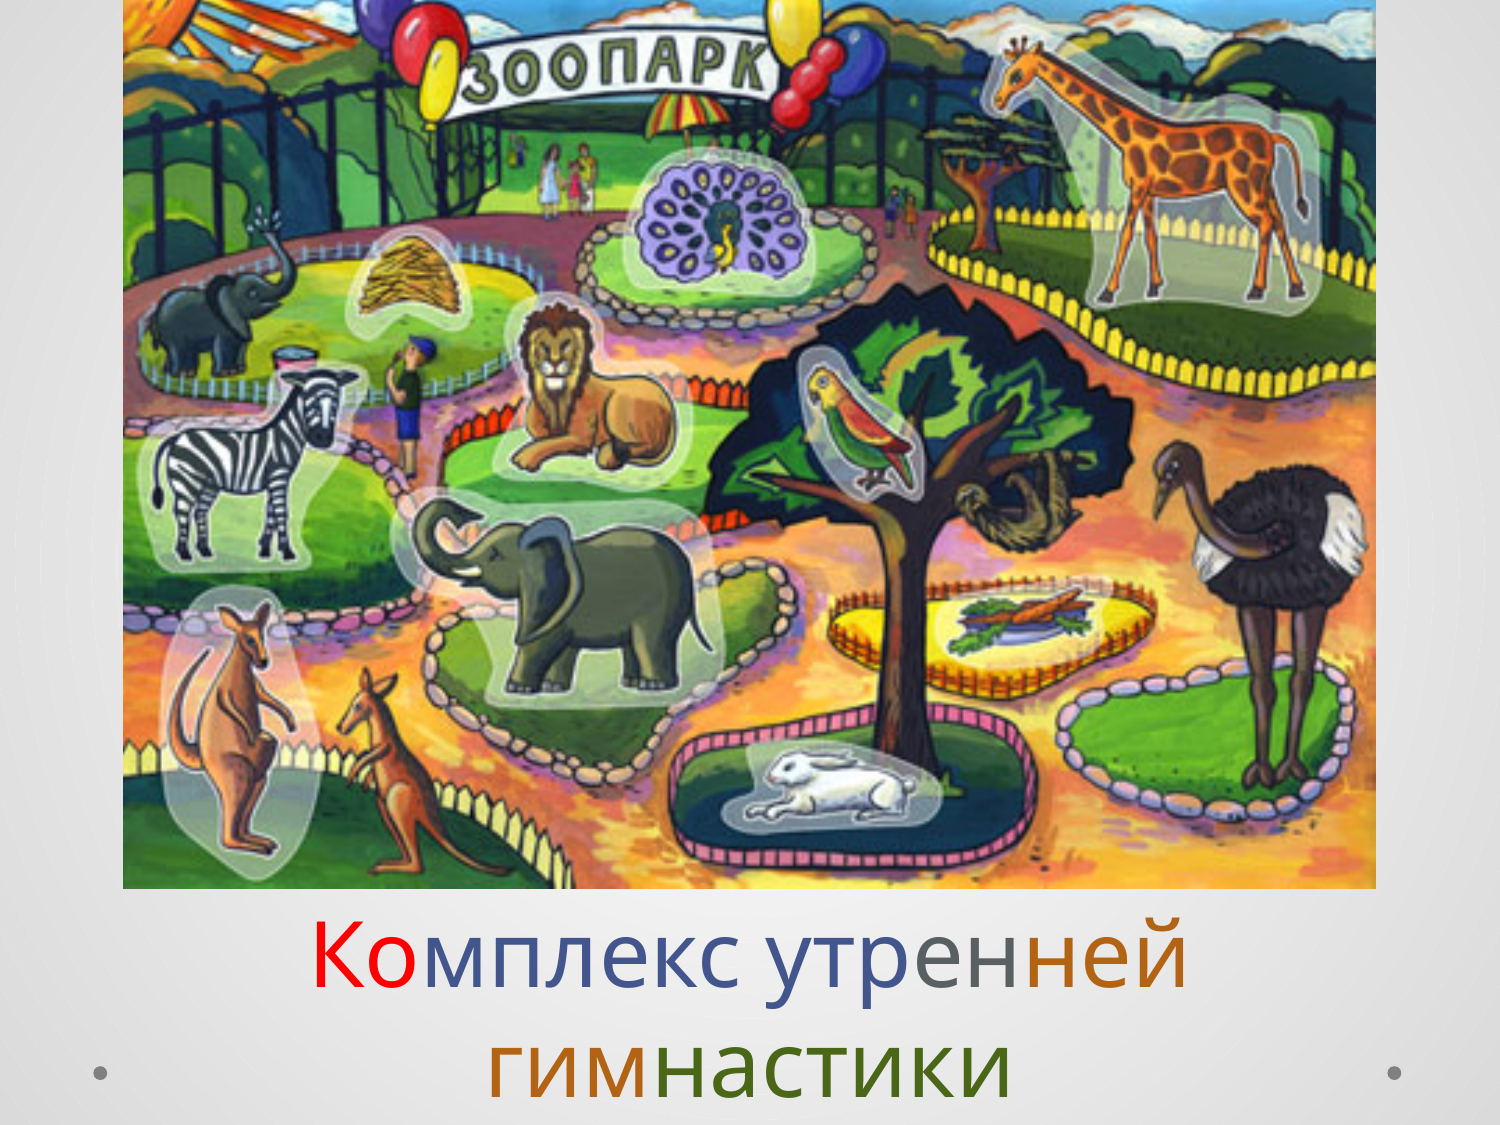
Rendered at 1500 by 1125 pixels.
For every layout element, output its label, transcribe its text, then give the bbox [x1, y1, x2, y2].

picture [123, 0, 1377, 889]
text_box Комплекс утренней гимнастики «Прогулка в зоопарк» [123, 896, 1376, 1125]
